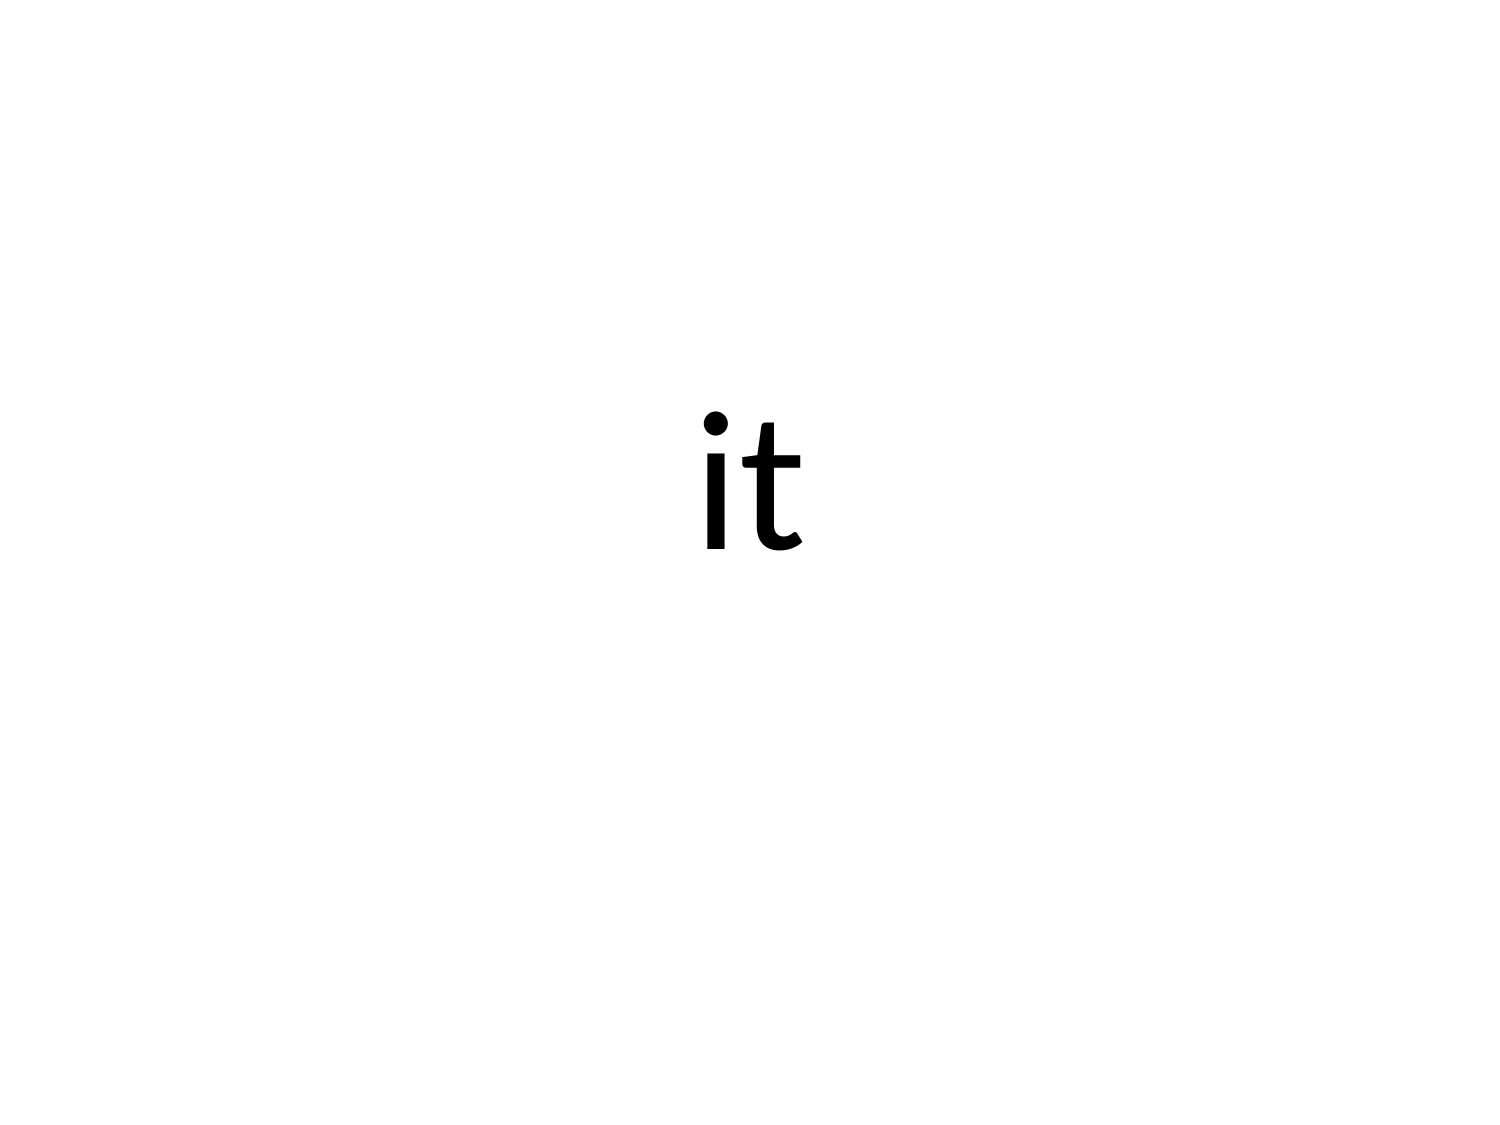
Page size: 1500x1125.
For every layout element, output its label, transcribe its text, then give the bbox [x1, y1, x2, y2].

title it [112, 349, 1388, 591]
